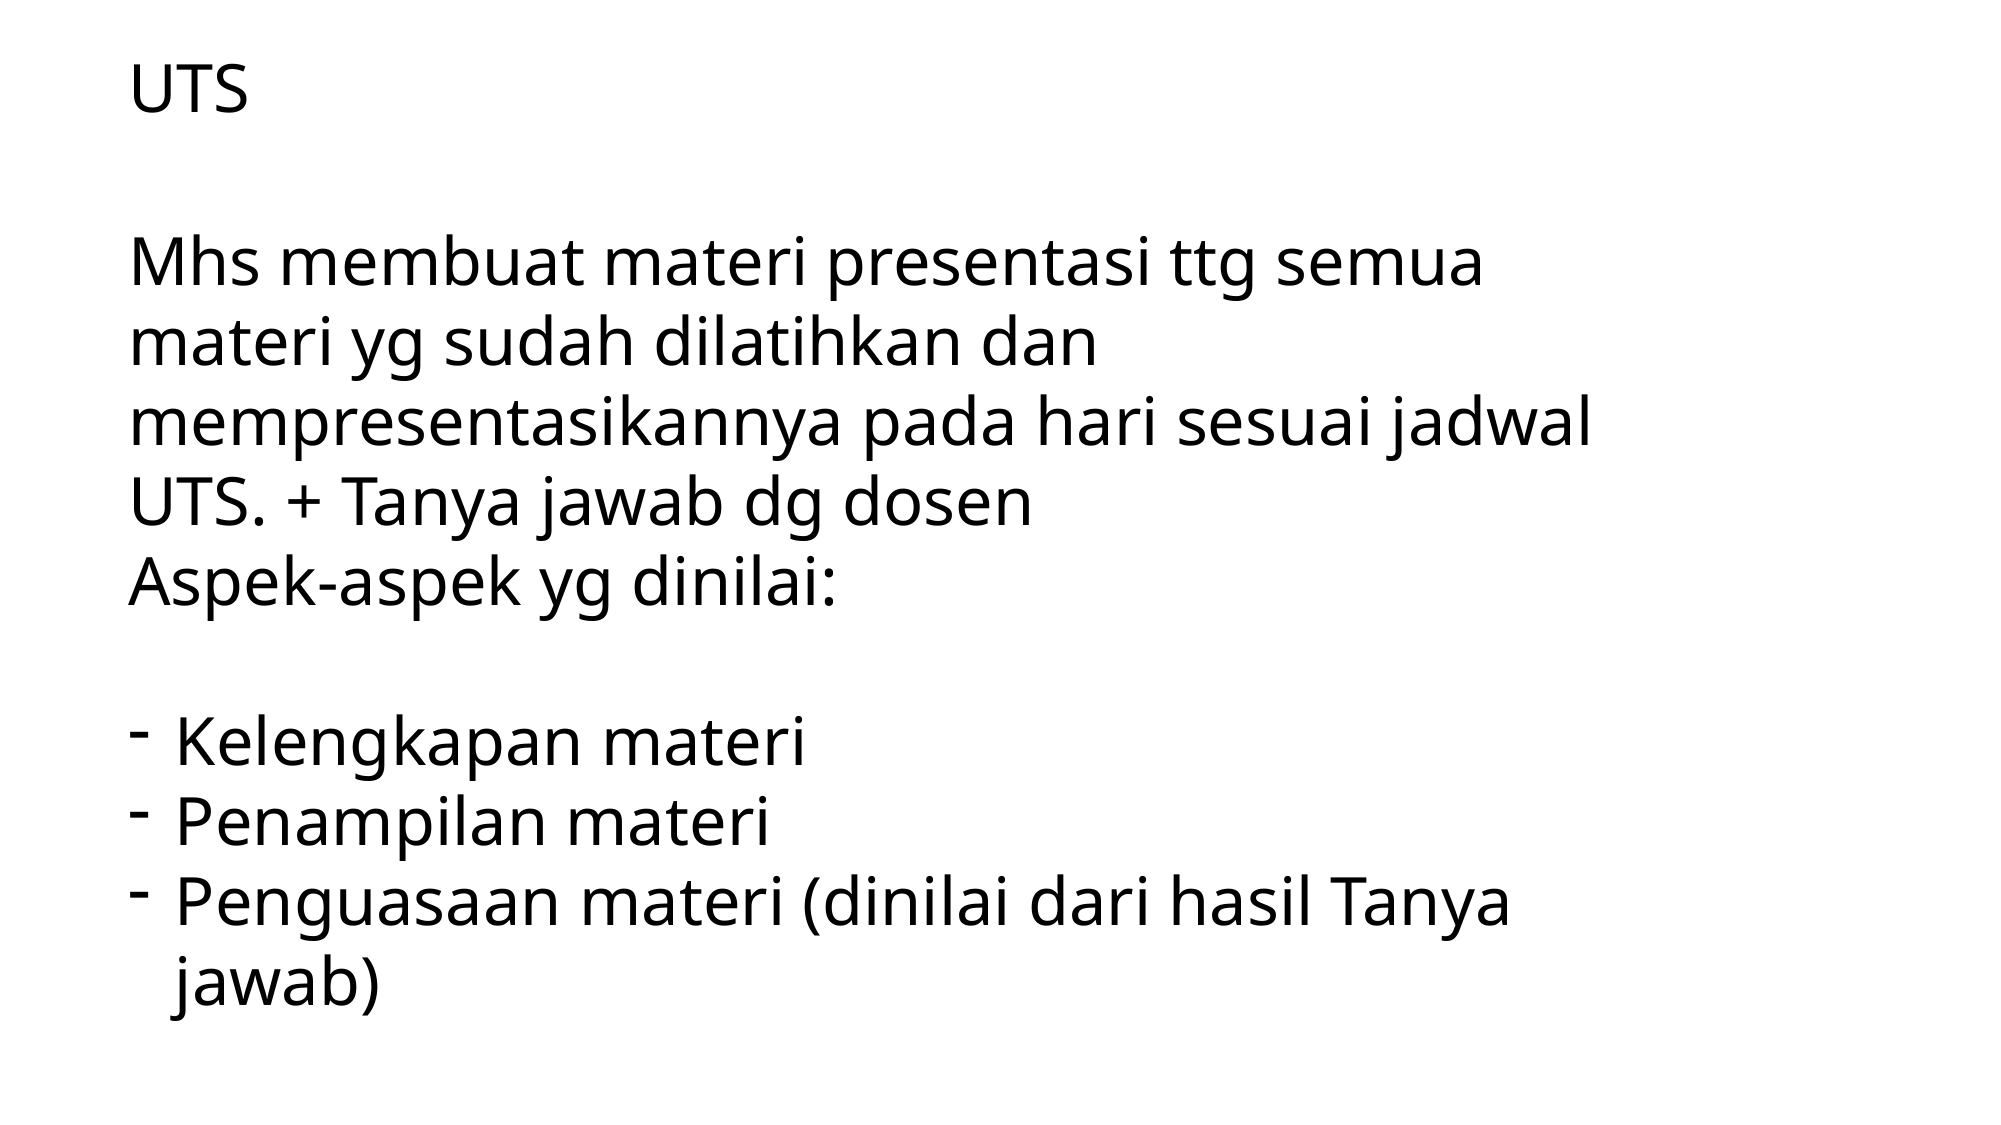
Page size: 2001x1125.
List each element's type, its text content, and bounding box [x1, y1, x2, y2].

text_box Mhs membuat materi presentasi ttg semua materi yg sudah dilatihkan dan mempresentasikannya pada hari sesuai jadwal UTS. + Tanya jawab dg dosen Aspek-aspek yg dinilai: Kelengkapan materi Penampilan materi Penguasaan materi (dinilai dari hasil Tanya jawab) [113, 211, 1693, 1027]
text_box UTS [113, 38, 1959, 134]
